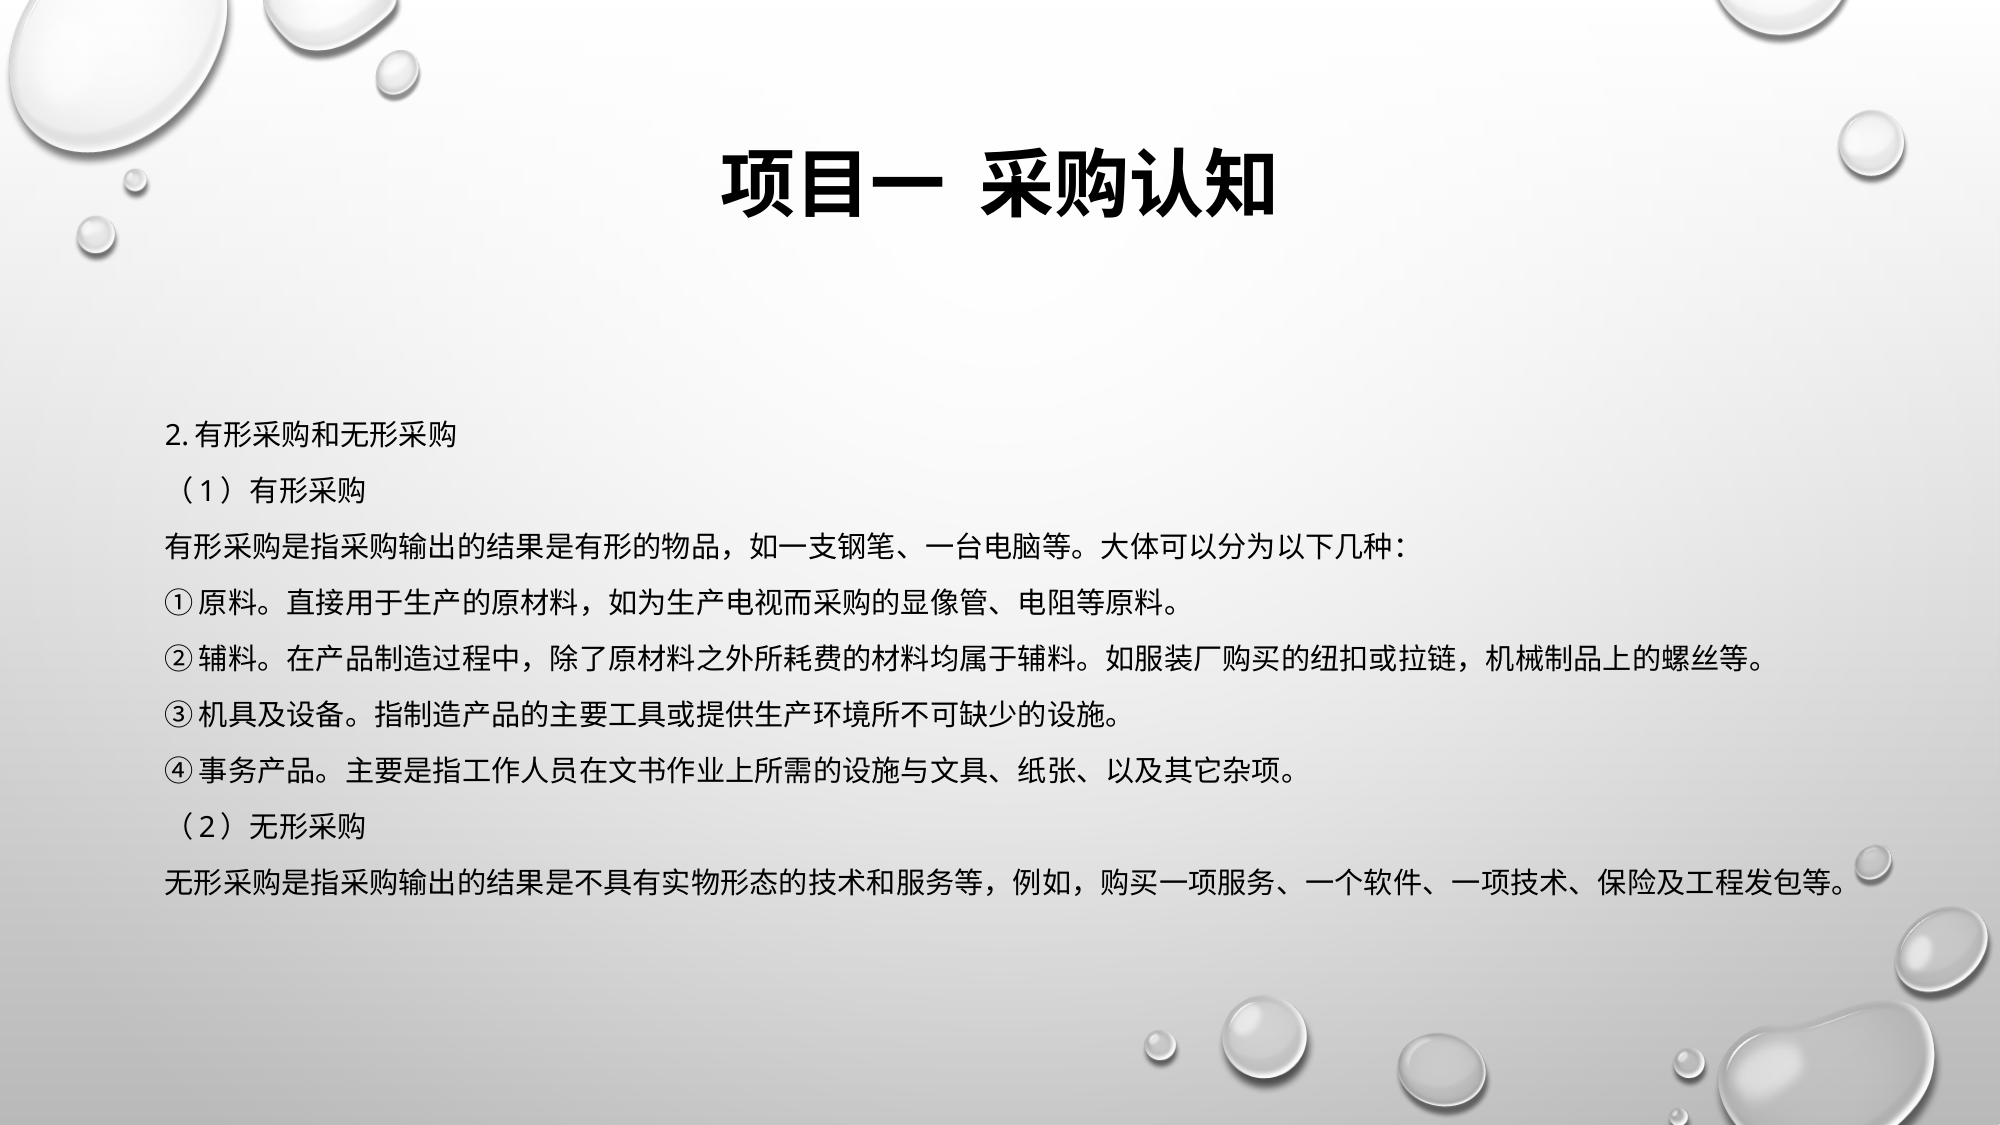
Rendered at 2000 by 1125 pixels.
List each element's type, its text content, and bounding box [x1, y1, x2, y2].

list 2.有形采购和无形采购 （1）有形采购 有形采购是指采购输出的结果是有形的物品，如一支钢笔、一台电脑等。大体可以分为以下几种： ①原料。直接用于生产的原材料，如为生产电视而采购的显像管、电阻等原料。 ②辅料。在产品制造过程中，除了原材料之外所耗费的材料均属于辅料。如服装厂购买的纽扣或拉链，机械制品上的螺丝等。 ③机具及设备。指制造产品的主要工具或提供生产环境所不可缺少的设施。 ④事务产品。主要是指工作人员在文书作业上所需的设施与文具、纸张、以及其它杂项。 （2）无形采购 无形采购是指采购输出的结果是不具有实物形态的技术和服务等，例如，购买一项服务、一个软件、一项技术、保险及工程发包等。 [149, 388, 1850, 950]
title 项目一 采购认知 [149, 101, 1850, 364]
picture [0, 0, 2000, 1125]
